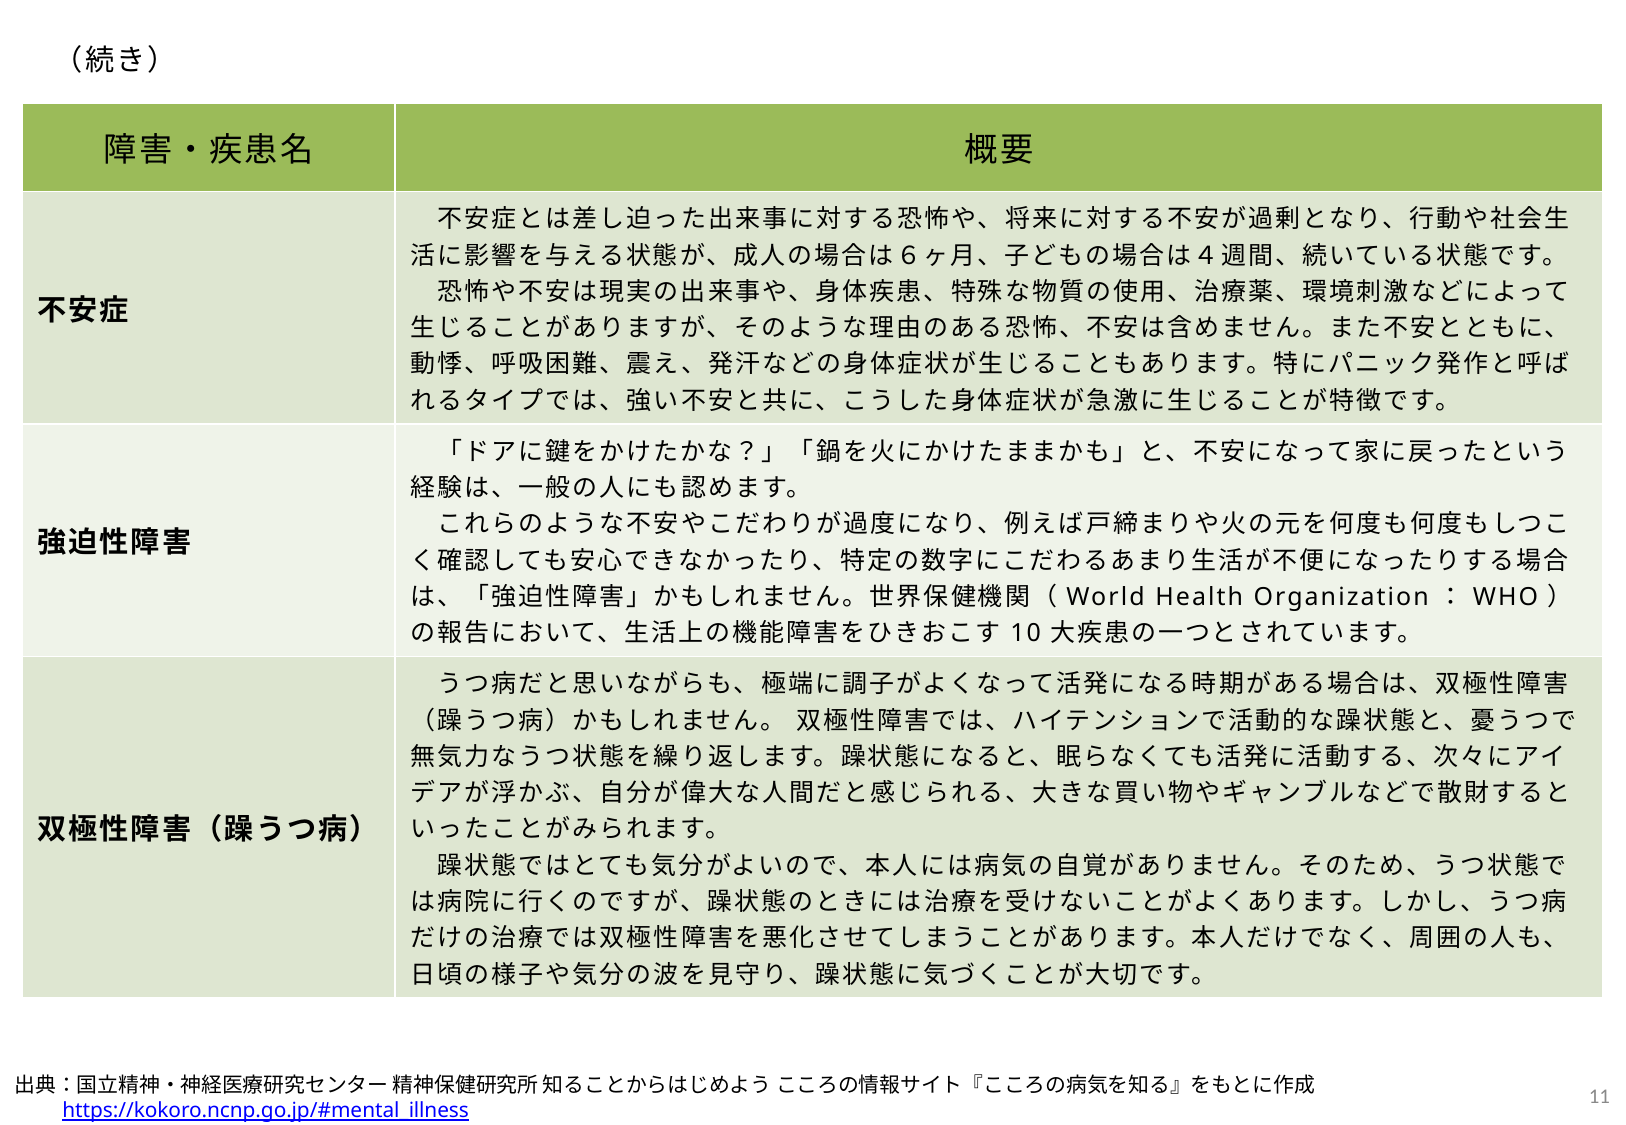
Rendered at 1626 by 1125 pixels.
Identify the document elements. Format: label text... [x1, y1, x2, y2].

table_header 障害・疾患名 [23, 104, 394, 191]
text_box 出典：国立精神・神経医療研究センター 精神保健研究所 知ることからはじめよう こころの情報サイト『こころの病気を知る』をもとに作成 https://kokoro.ncnp.go.jp/#mental_illness [0, 1071, 1478, 1125]
table_cell 強迫性障害 [23, 425, 394, 656]
table_cell 不安症 [23, 192, 394, 423]
table_cell うつ病だと思いながらも、極端に調子がよくなって活発になる時期がある場合は、双極性障害（躁うつ病）かもしれません。 双極性障害では、ハイテンションで活動的な躁状態と、憂うつで無気力なうつ状態を繰り返します。躁状態になると、眠らなくても活発に活動する、次々にアイデアが浮かぶ、自分が偉大な人間だと感じられる、大きな買い物やギャンブルなどで散財するといったことがみられます。 躁状態ではとても気分がよいので、本人には病気の自覚がありません。そのため、うつ状態では病院に行くのですが、躁状態のときには治療を受けないことがよくあります。しかし、うつ病だけの治療では双極性障害を悪化させてしまうことがあります。本人だけでなく、周囲の人も、日頃の様子や気分の波を見守り、躁状態に気づくことが大切です。 [396, 657, 1602, 997]
slide_number 10 [1562, 1065, 1625, 1125]
table_header 概要 [396, 104, 1602, 191]
table_cell 不安症とは差し迫った出来事に対する恐怖や、将来に対する不安が過剰となり、行動や社会生活に影響を与える状態が、成人の場合は６ヶ月、子どもの場合は４週間、続いている状態です。 恐怖や不安は現実の出来事や、身体疾患、特殊な物質の使用、治療薬、環境刺激などによって生じることがありますが、そのような理由のある恐怖、不安は含めません。また不安とともに、動悸、呼吸困難、震え、発汗などの身体症状が生じることもあります。特にパニック発作と呼ばれるタイプでは、強い不安と共に、こうした身体症状が急激に生じることが特徴です。 [396, 192, 1602, 423]
table_cell 双極性障害（躁うつ病） [23, 657, 394, 997]
table_cell 「ドアに鍵をかけたかな？」「鍋を火にかけたままかも」と、不安になって家に戻ったという経験は、一般の人にも認めます。 これらのような不安やこだわりが過度になり、例えば戸締まりや火の元を何度も何度もしつこく確認しても安心できなかったり、特定の数字にこだわるあまり生活が不便になったりする場合は、「強迫性障害」かもしれません。世界保健機関（World Health Organization：WHO）の報告において、生活上の機能障害をひきおこす10大疾患の一つとされています。 [396, 425, 1602, 656]
text_box （続き） [39, 41, 204, 77]
